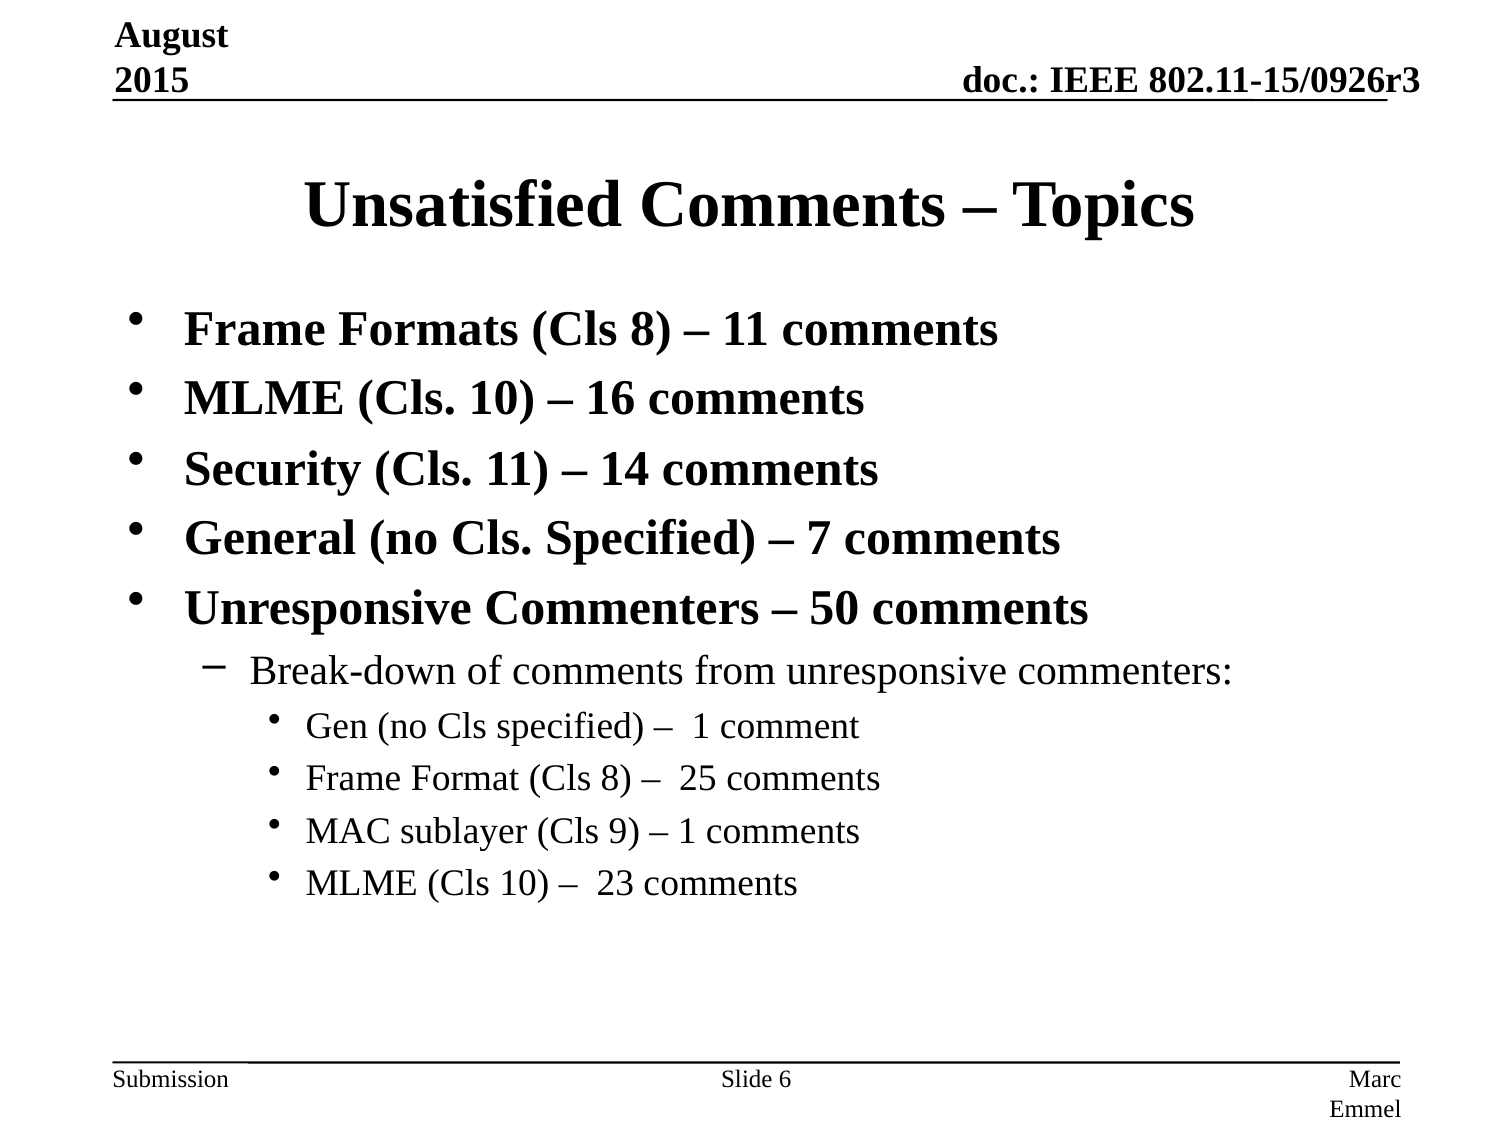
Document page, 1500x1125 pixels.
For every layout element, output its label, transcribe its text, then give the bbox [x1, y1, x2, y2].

list Frame Formats (Cls 8) – 11 comments MLME (Cls. 10) – 16 comments Security (Cls. 11) – 14 comments General (no Cls. Specified) – 7 comments Unresponsive Commenters – 50 comments Break-down of comments from unresponsive commenters: Gen (no Cls specified) – 1 comment Frame Format (Cls 8) – 25 comments MAC sublayer (Cls 9) – 1 comments MLME (Cls 10) – 23 comments [112, 287, 1388, 1038]
footer Marc Emmelmann, SELF [1324, 1061, 1402, 1093]
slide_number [114, 54, 306, 101]
title Unsatisfied Comments – Topics [112, 112, 1388, 287]
slide_number Slide 6 [712, 1061, 800, 1093]
